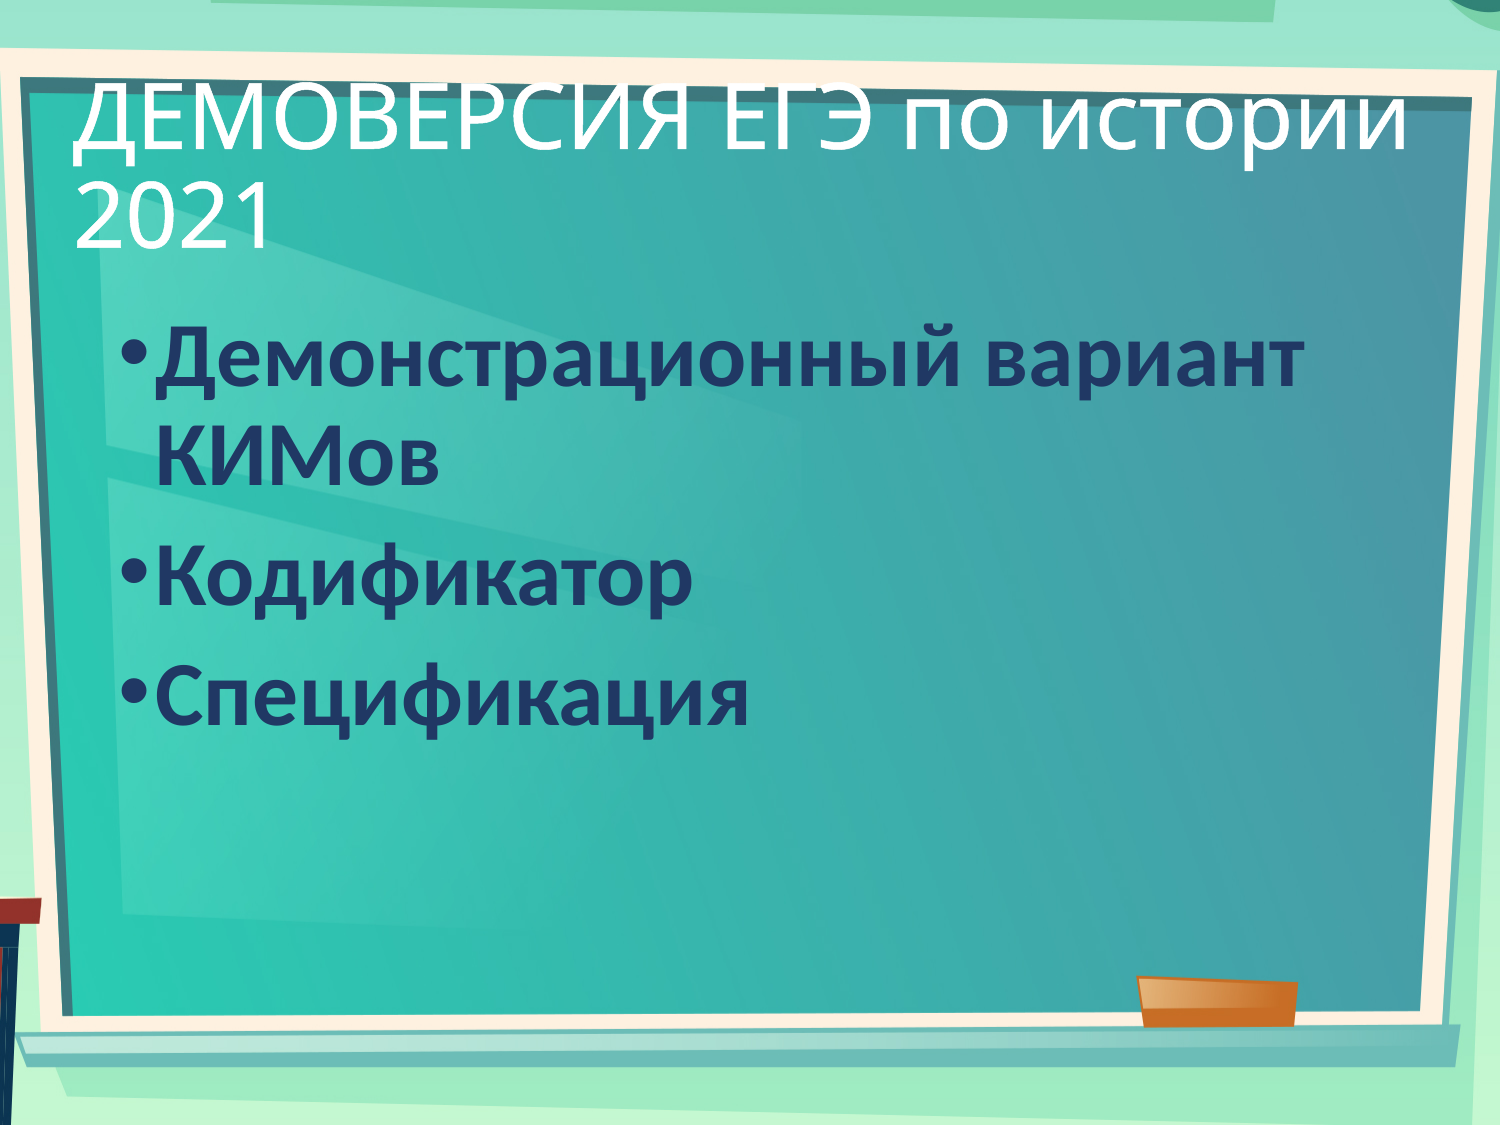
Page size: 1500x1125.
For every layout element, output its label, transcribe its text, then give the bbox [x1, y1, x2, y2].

picture [0, 0, 1500, 1125]
list Демонстрационный вариант КИМов Кодификатор Спецификация [103, 299, 1397, 1014]
title ДЕМОВЕРСИЯ ЕГЭ по истории 2021 [57, 59, 1455, 278]
